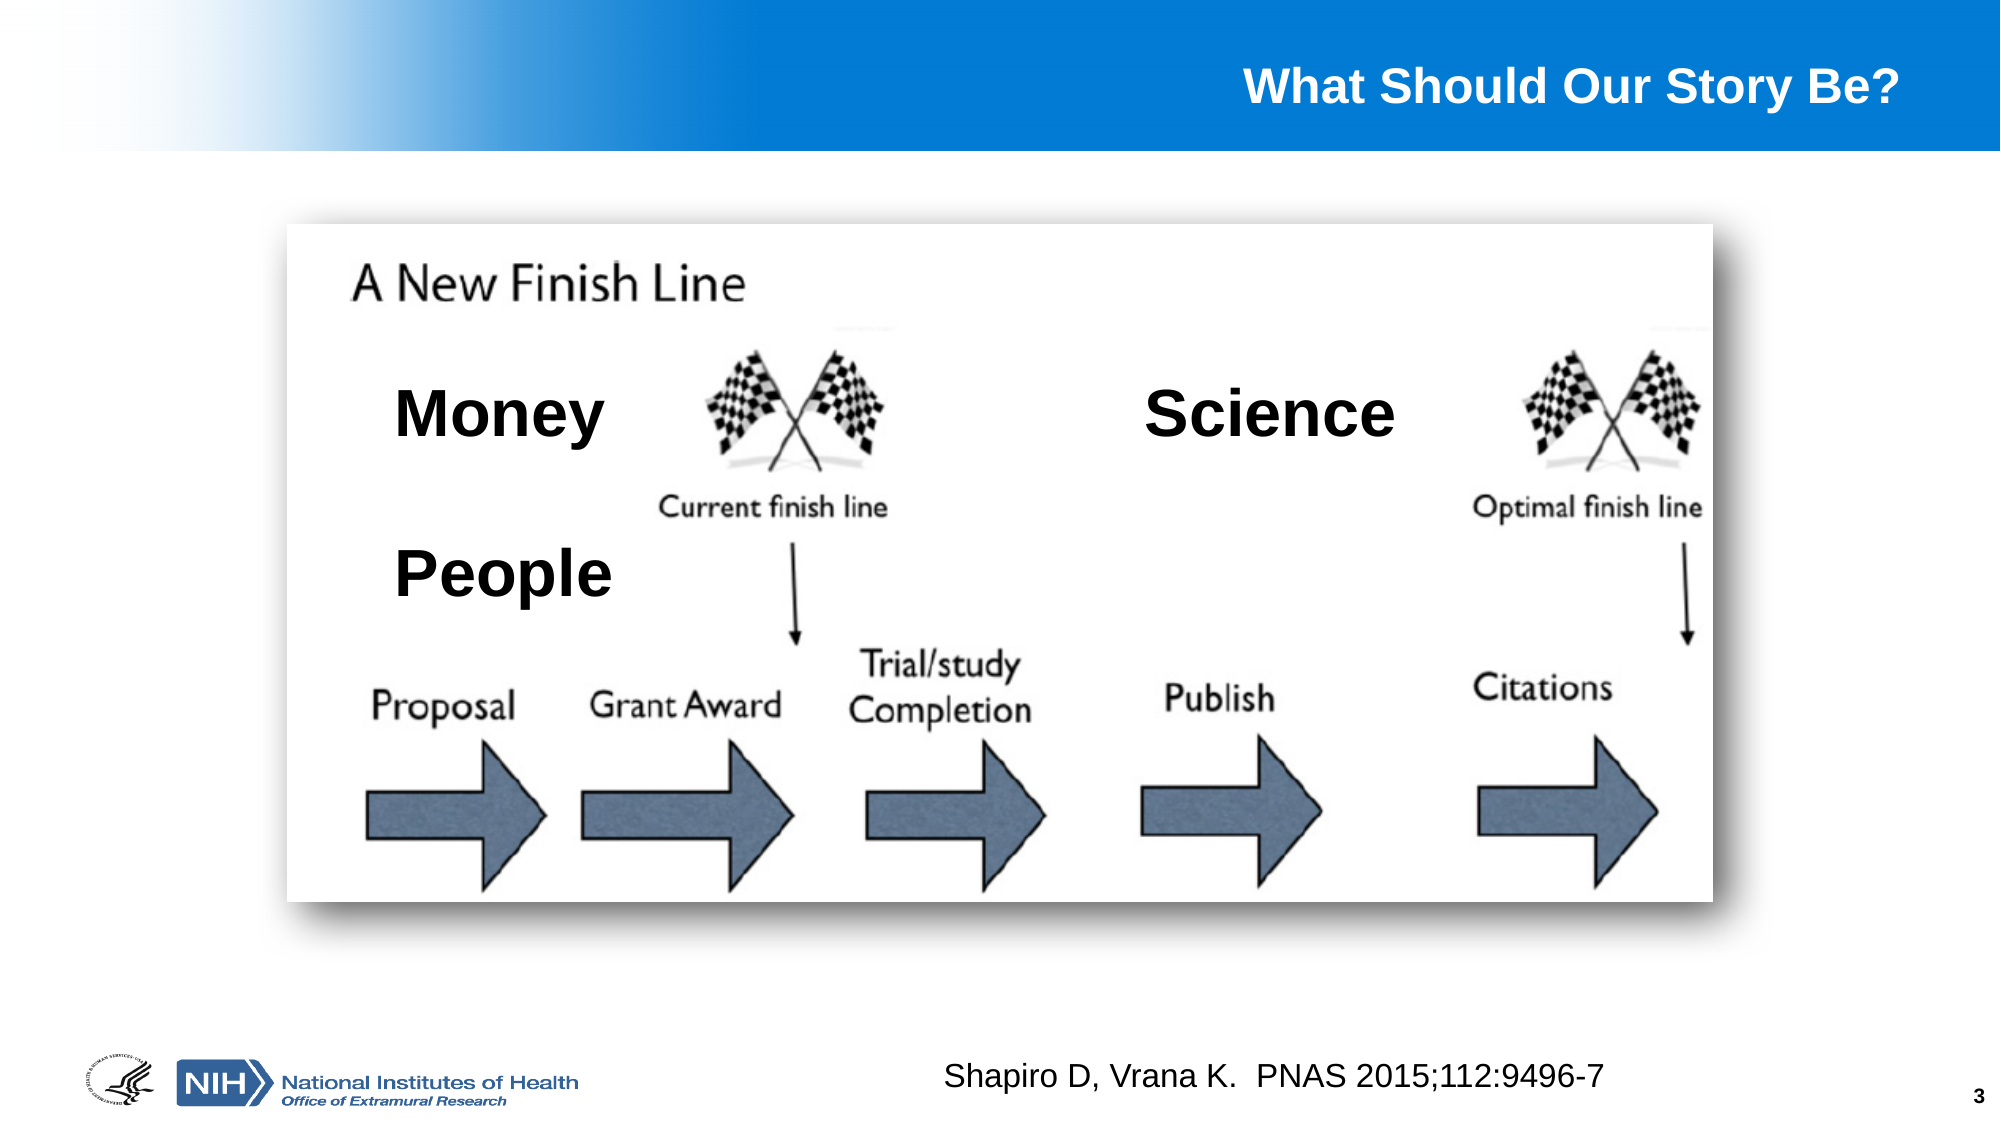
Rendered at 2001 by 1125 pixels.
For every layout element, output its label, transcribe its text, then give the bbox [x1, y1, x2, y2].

picture [86, 1054, 155, 1106]
text_box Shapiro D, Vrana K. PNAS 2015;112:9496-7 [928, 1047, 1621, 1102]
picture [287, 224, 1713, 902]
picture [0, 0, 2000, 151]
slide_number 3 [1700, 1074, 2000, 1101]
picture [166, 1049, 585, 1113]
title What Should Our Story Be? [249, 37, 1917, 130]
